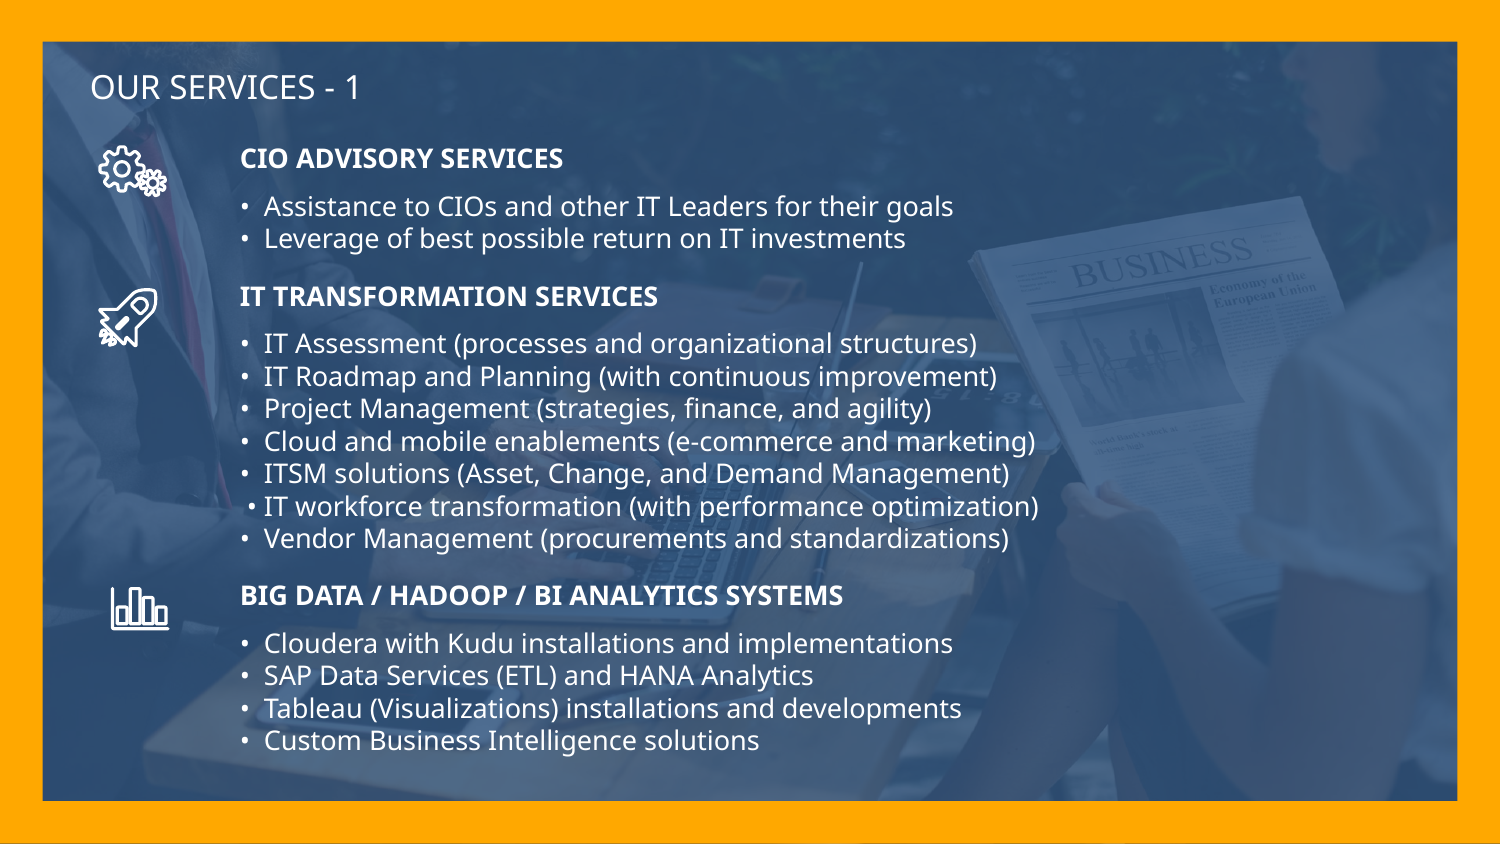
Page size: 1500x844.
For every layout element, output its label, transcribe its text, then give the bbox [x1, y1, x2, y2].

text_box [112, 588, 169, 629]
text_box OUR SERVICES - 1 CIO ADVISORY SERVICES • Assistance to CIOs and other IT Leaders for their goals • Leverage of best possible return on IT investments IT TRANSFORMATION SERVICES • IT Assessment (processes and organizational structures) • IT Roadmap and Planning (with continuous improvement) • Project Management (strategies, finance, and agility) • Cloud and mobile enablements (e-commerce and marketing) • ITSM solutions (Asset, Change, and Demand Management) • IT workforce transformation (with performance optimization) • Vendor Management (procurements and standardizations) BIG DATA / HADOOP / BI ANALYTICS SYSTEMS • Cloudera with Kudu installations and implementations • SAP Data Services (ETL) and HANA Analytics • Tableau (Visualizations) installations and developments • Custom Business Intelligence solutions [74, 59, 1425, 797]
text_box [99, 146, 166, 196]
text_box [99, 289, 156, 346]
